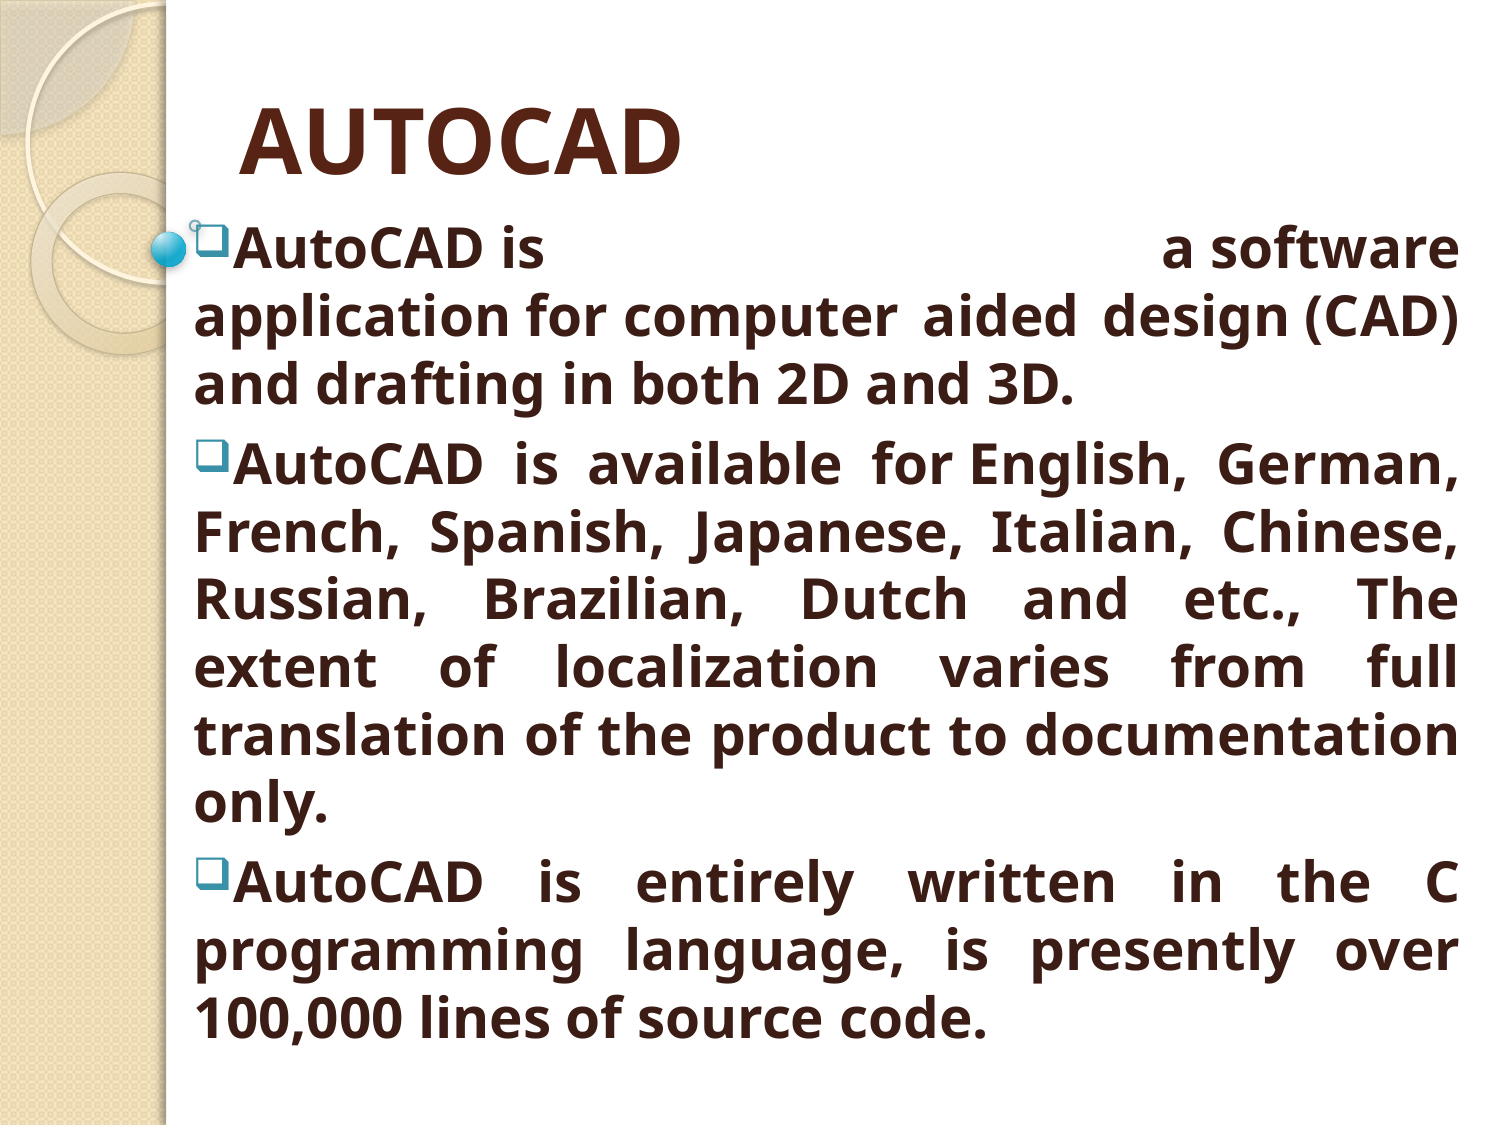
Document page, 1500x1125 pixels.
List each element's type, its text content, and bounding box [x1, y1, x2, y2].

title AUTOCAD [225, 75, 1440, 200]
subtitle AutoCAD is a software application for computer aided design (CAD) and drafting in both 2D and 3D. AutoCAD is available for English, German, French, Spanish, Japanese, Italian, Chinese, Russian, Brazilian, Dutch and etc., The extent of localization varies from full translation of the product to documentation only. AutoCAD is entirely written in the C programming language, is presently over 100,000 lines of source code. [174, 212, 1475, 1100]
